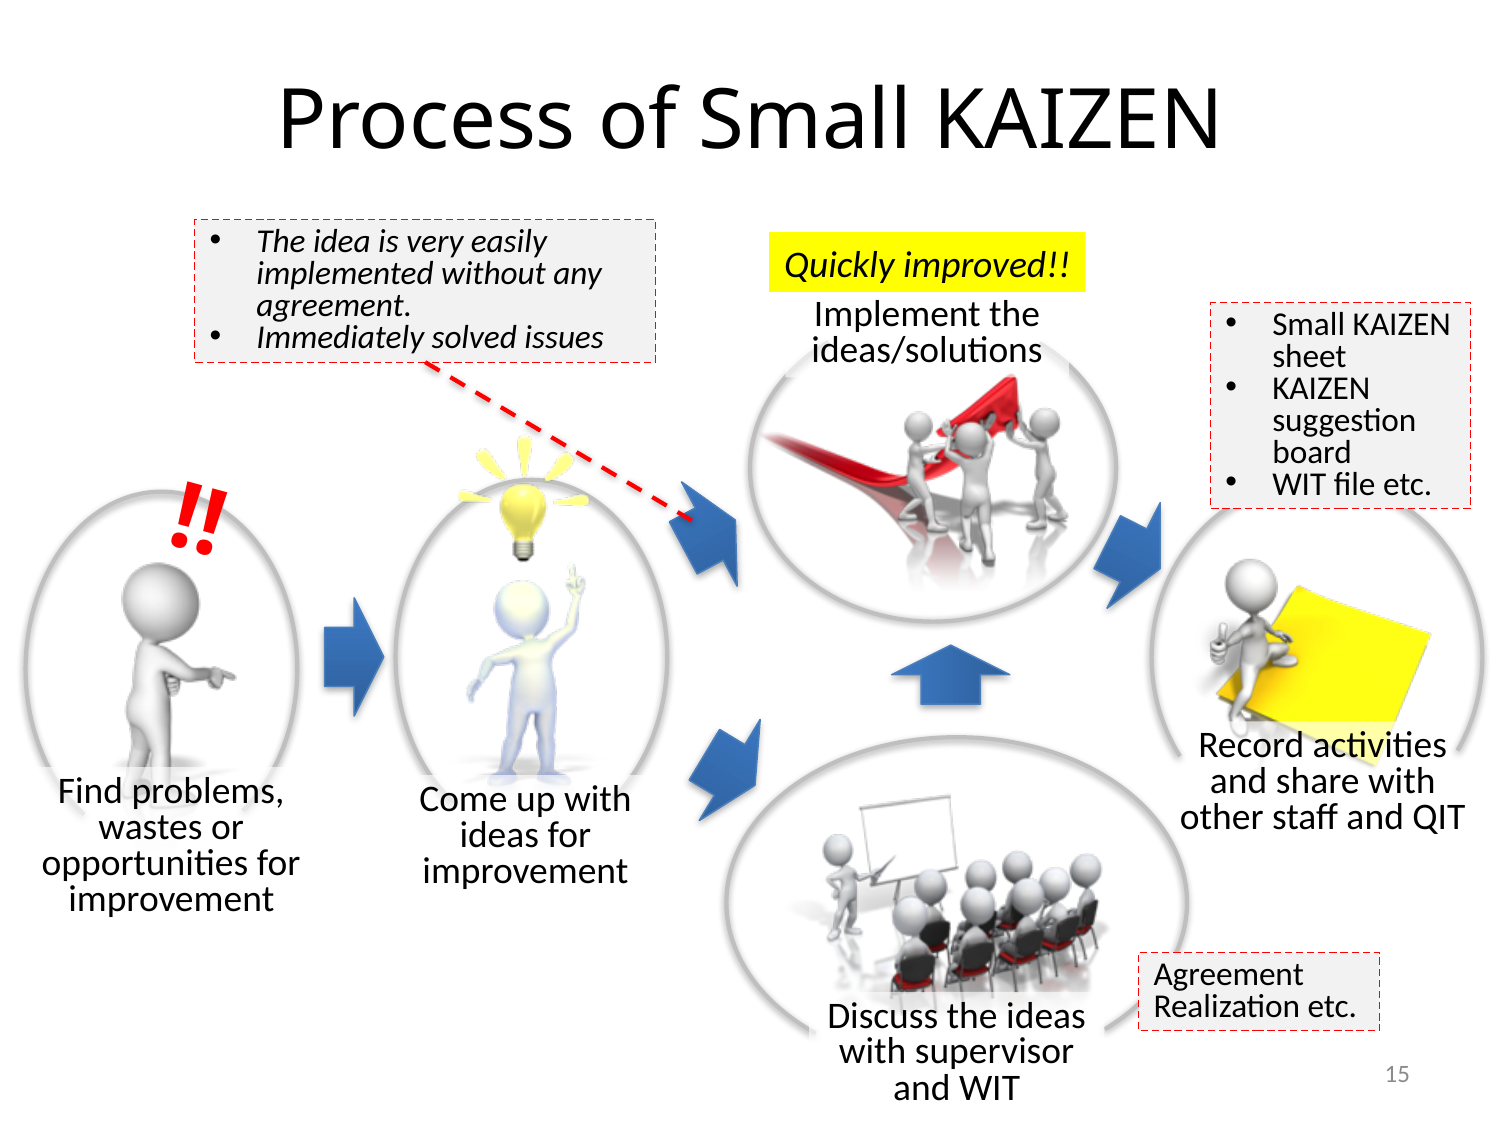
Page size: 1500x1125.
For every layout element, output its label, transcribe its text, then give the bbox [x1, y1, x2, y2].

slide_number 14 [1192, 1042, 1425, 1103]
text_box [684, 499, 738, 587]
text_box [749, 290, 1117, 622]
picture [1186, 550, 1436, 784]
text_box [726, 736, 1188, 1118]
text_box The idea is very easily implemented without any agreement. Immediately solved issues [194, 219, 656, 363]
text_box [890, 644, 1011, 705]
text_box Record activities and share with other staff and QIT [1192, 721, 1495, 844]
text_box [371, 432, 680, 902]
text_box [424, 365, 703, 528]
text_box Small KAIZEN sheet KAIZEN suggestion board WIT file etc. [1210, 302, 1471, 509]
text_box Quickly improved!! [769, 232, 1086, 289]
text_box [1121, 501, 1161, 599]
text_box Agreement Realization etc. [1192, 952, 1380, 1031]
text_box [688, 728, 731, 822]
text_box [335, 597, 366, 717]
text_box [749, 718, 761, 735]
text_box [17, 464, 330, 930]
text_box [1149, 509, 1485, 752]
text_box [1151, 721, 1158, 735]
title Process of Small KAIZEN [75, 45, 1425, 185]
